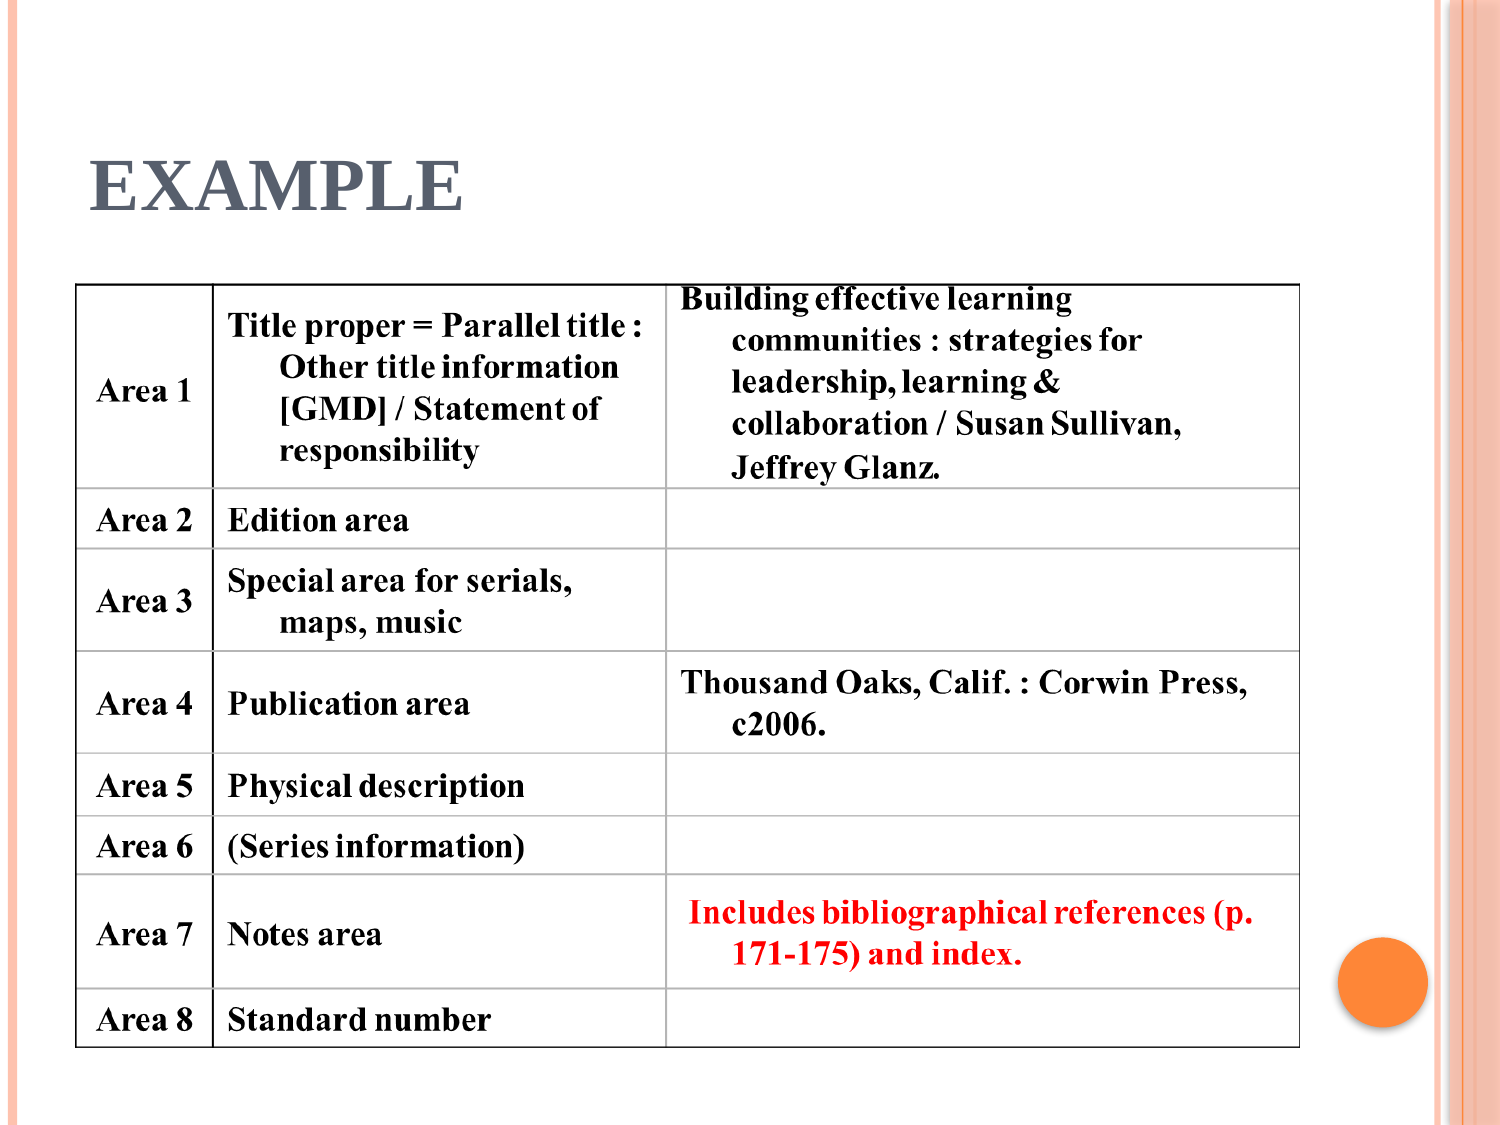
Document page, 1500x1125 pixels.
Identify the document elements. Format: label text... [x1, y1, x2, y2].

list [74, 263, 1301, 1061]
title Example [75, 45, 1300, 233]
